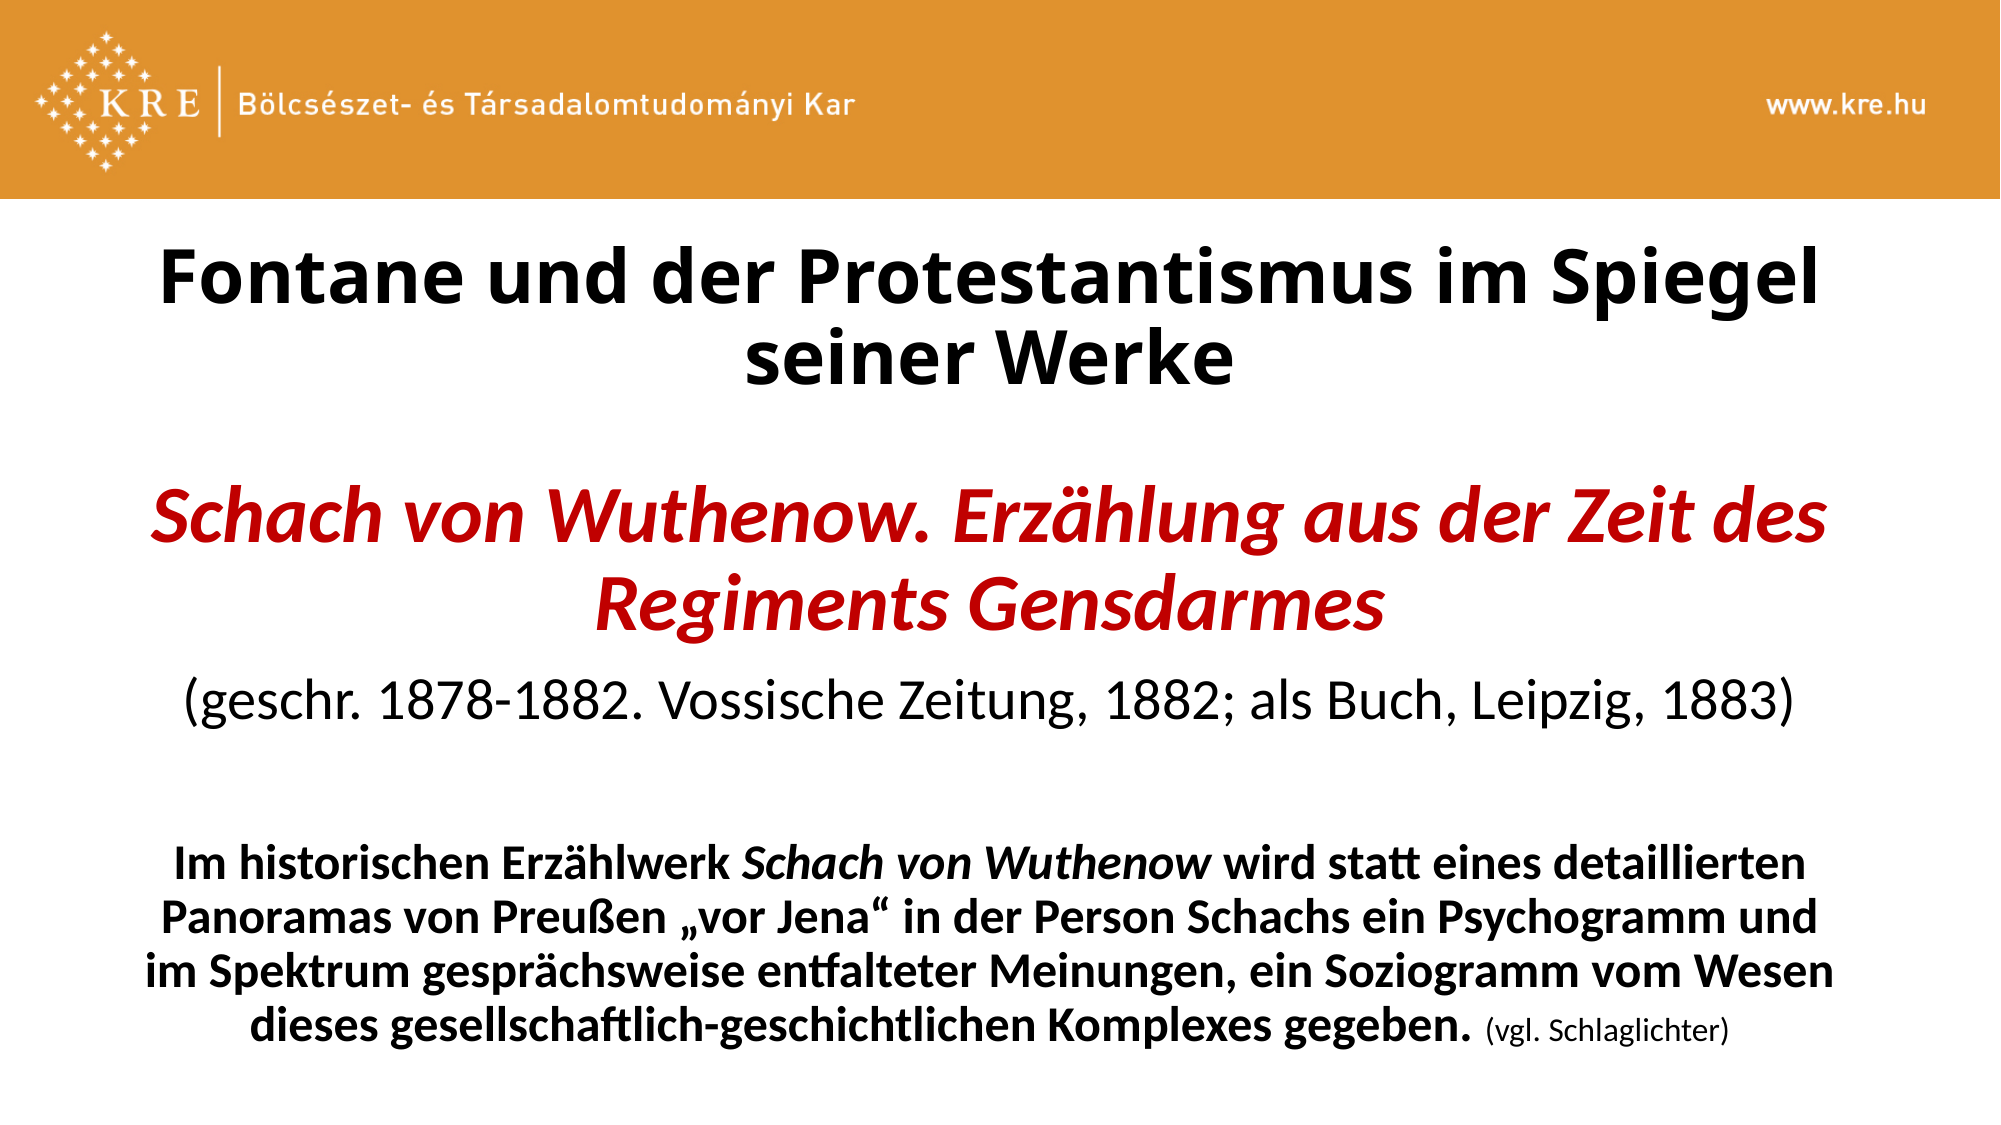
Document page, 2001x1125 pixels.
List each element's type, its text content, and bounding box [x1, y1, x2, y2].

list Schach von Wuthenow. Erzählung aus der Zeit des Regiments Gensdarmes (geschr. 1878-1882. Vossische Zeitung, 1882; als Buch, Leipzig, 1883) Im historischen Erzählwerk Schach von Wuthenow wird statt eines detaillierten Panoramas von Preußen „vor Jena“ in der Person Schachs ein Psychogramm und im Spektrum gesprächsweise entfalteter Meinungen, ein Soziogramm vom Wesen dieses gesellschaftlich-geschichtlichen Komplexes gegeben. (vgl. Schlaglichter) [127, 465, 1853, 1125]
title Fontane und der Protestantismus im Spiegel seiner Werke [127, 199, 1853, 465]
picture [0, 0, 2000, 199]
